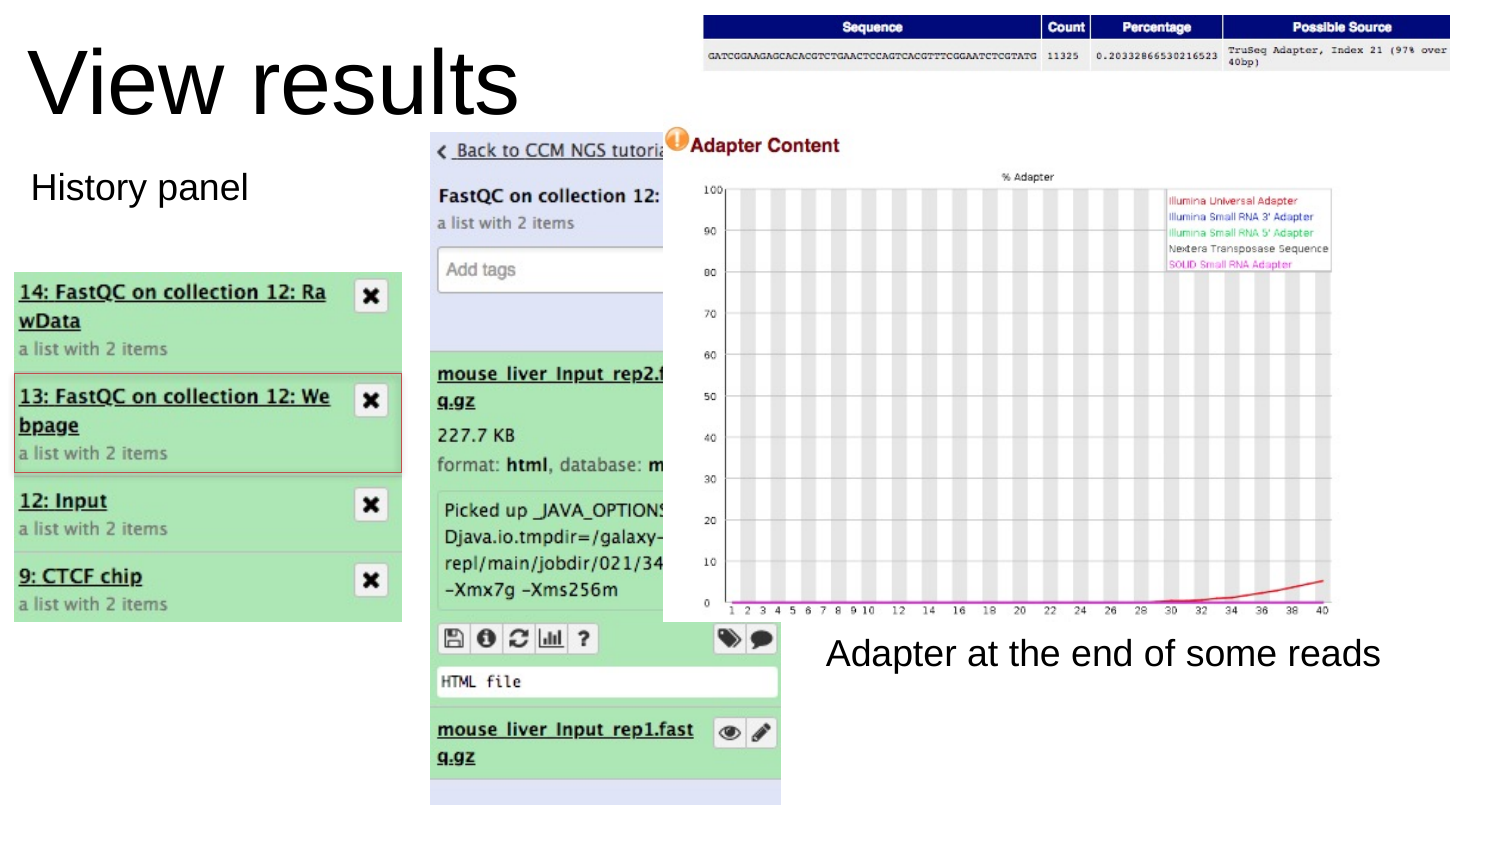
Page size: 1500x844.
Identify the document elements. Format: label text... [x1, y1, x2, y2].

picture [430, 15, 1450, 805]
picture [14, 272, 402, 622]
text_box History panel [23, 156, 257, 216]
text_box Adapter at the end of some reads [818, 630, 1400, 682]
text_box View results [0, 15, 661, 141]
